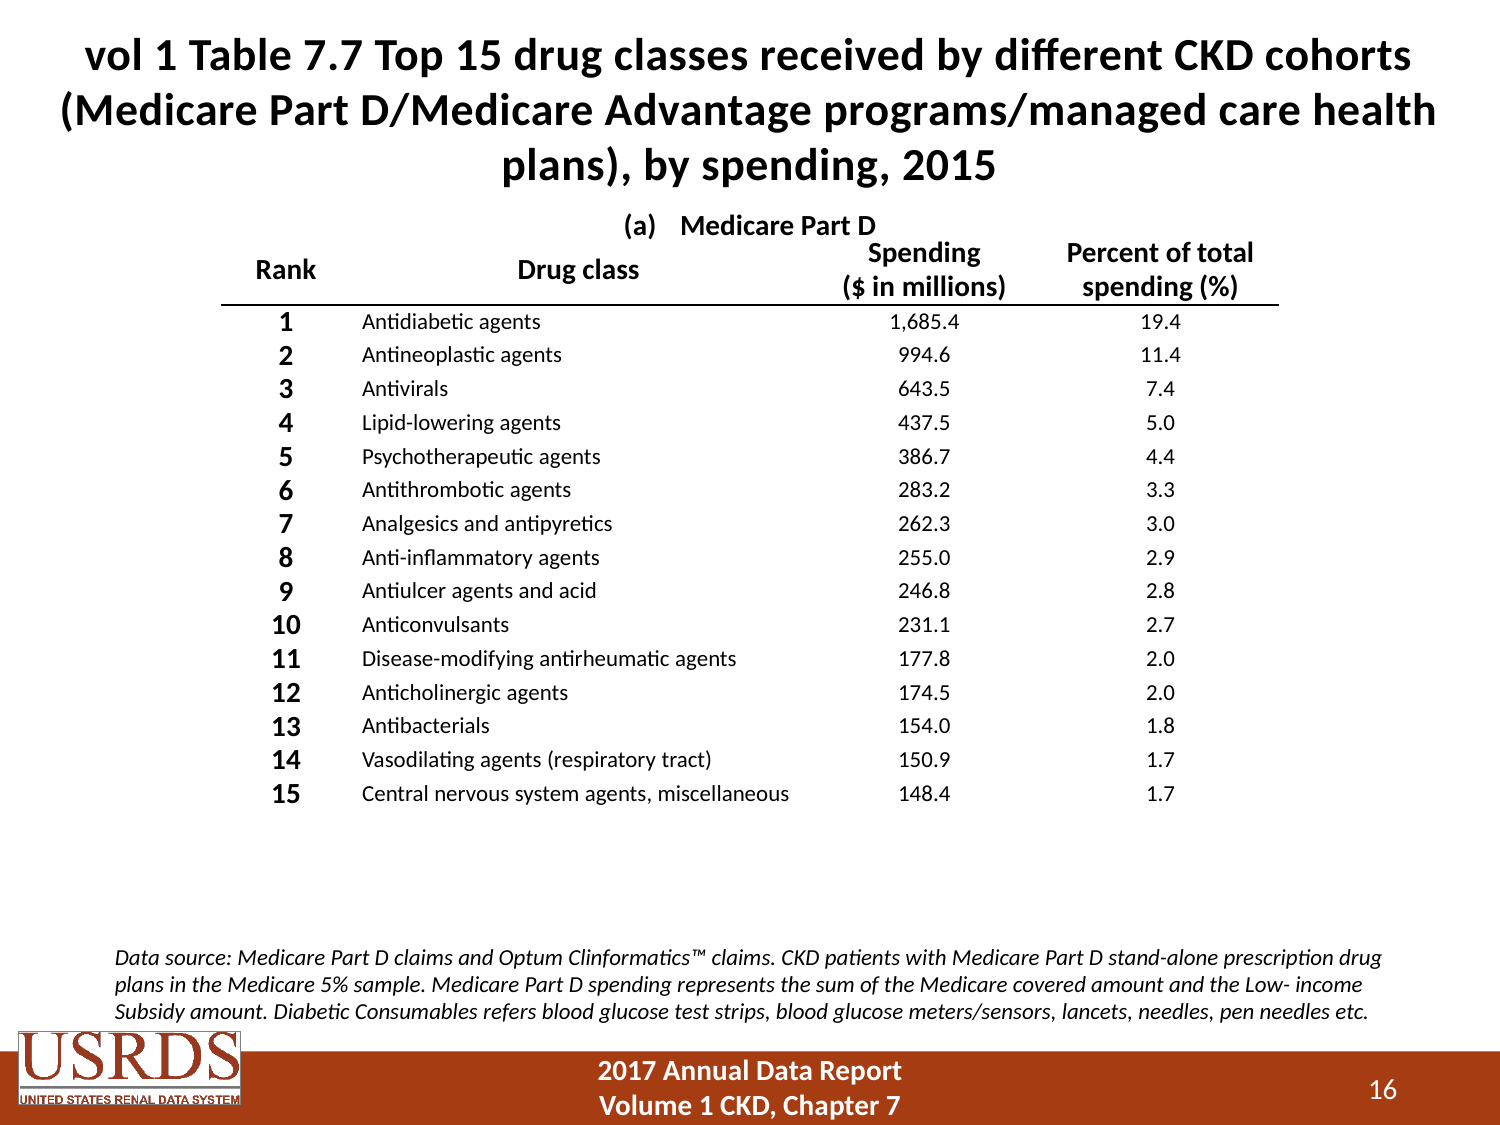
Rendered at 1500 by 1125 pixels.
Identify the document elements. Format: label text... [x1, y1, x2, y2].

table_cell 1.8 [1043, 710, 1279, 743]
slide_number 16 [1262, 1062, 1413, 1108]
table_cell Psychotherapeutic agents [351, 440, 806, 474]
table_cell 12 [221, 676, 351, 710]
table_cell 5 [221, 440, 351, 474]
table_cell 177.8 [806, 642, 1043, 676]
table_cell Anticholinergic agents [351, 676, 806, 710]
table_cell 2.9 [1043, 541, 1279, 575]
table_header Spending ($ in millions) [806, 236, 1043, 304]
table_cell Antiulcer agents and acid [351, 575, 806, 608]
table_cell 19.4 [1043, 306, 1279, 339]
table_cell 3.0 [1043, 507, 1279, 541]
table_cell 4.4 [1043, 440, 1279, 474]
table_cell Antibacterials [351, 710, 806, 743]
text_box Data source: Medicare Part D claims and Optum Clinformatics™ claims. CKD patients with Medicare Part D stand-alone prescription drug plans in the Medicare 5% sample. Medicare Part D spending represents the sum of the Medicare covered amount and the Low- income Subsidy amount. Diabetic Consumables refers blood glucose test strips, blood glucose meters/sensors, lancets, needles, pen needles etc. [99, 934, 1400, 1032]
table_cell 386.7 [806, 440, 1043, 474]
table_cell 7.4 [1043, 372, 1279, 406]
table_cell 174.5 [806, 676, 1043, 710]
table_cell Disease-modifying antirheumatic agents [351, 642, 806, 676]
table_cell 643.5 [806, 372, 1043, 406]
table_cell 2.7 [1043, 608, 1279, 642]
table_cell 10 [221, 608, 351, 642]
table_cell 14 [221, 743, 351, 777]
table_cell 2.0 [1043, 676, 1279, 710]
table_cell 15 [221, 777, 351, 811]
table_header Rank [221, 236, 351, 304]
text_box Medicare Part D [608, 199, 892, 249]
table_cell Antidiabetic agents [351, 306, 806, 339]
table_cell 255.0 [806, 541, 1043, 575]
table_header Drug class [351, 236, 806, 304]
table_header Percent of total spending (%) [1043, 236, 1279, 304]
table_cell 11 [221, 642, 351, 676]
table_cell 2 [221, 339, 351, 372]
table_cell 262.3 [806, 507, 1043, 541]
table_cell Lipid-lowering agents [351, 406, 806, 440]
table_cell 150.9 [806, 743, 1043, 777]
title vol 1 Table 7.7 Top 15 drug classes received by different CKD cohorts (Medicare Part D/Medicare Advantage programs/managed care health plans), by spending, 2015 [34, 17, 1466, 177]
table_cell 148.4 [806, 777, 1043, 811]
table_cell 11.4 [1043, 339, 1279, 372]
table_cell 13 [221, 710, 351, 743]
table_cell 246.8 [806, 575, 1043, 608]
table_cell Anti-inflammatory agents [351, 541, 806, 575]
table_cell 4 [221, 406, 351, 440]
table_cell 154.0 [806, 710, 1043, 743]
picture [19, 1032, 240, 1104]
table_cell 1.7 [1043, 743, 1279, 777]
table_cell Antithrombotic agents [351, 474, 806, 507]
table_cell 231.1 [806, 608, 1043, 642]
table_cell 7 [221, 507, 351, 541]
table_cell 1,685.4 [806, 306, 1043, 339]
table_cell 994.6 [806, 339, 1043, 372]
table_cell 2.0 [1043, 642, 1279, 676]
table_cell Vasodilating agents (respiratory tract) [351, 743, 806, 777]
table_cell 3.3 [1043, 474, 1279, 507]
table_cell 6 [221, 474, 351, 507]
table_cell 1.7 [1043, 777, 1279, 811]
table_cell Analgesics and antipyretics [351, 507, 806, 541]
table_cell 1 [221, 306, 351, 339]
table_cell 437.5 [806, 406, 1043, 440]
table_cell Antineoplastic agents [351, 339, 806, 372]
table_cell 2.8 [1043, 575, 1279, 608]
table_cell 5.0 [1043, 406, 1279, 440]
table_cell 9 [221, 575, 351, 608]
table_cell Antivirals [351, 372, 806, 406]
table_cell Anticonvulsants [351, 608, 806, 642]
table_cell 8 [221, 541, 351, 575]
table_cell Central nervous system agents, miscellaneous [351, 777, 806, 811]
table_cell 3 [221, 372, 351, 406]
table_cell 283.2 [806, 474, 1043, 507]
